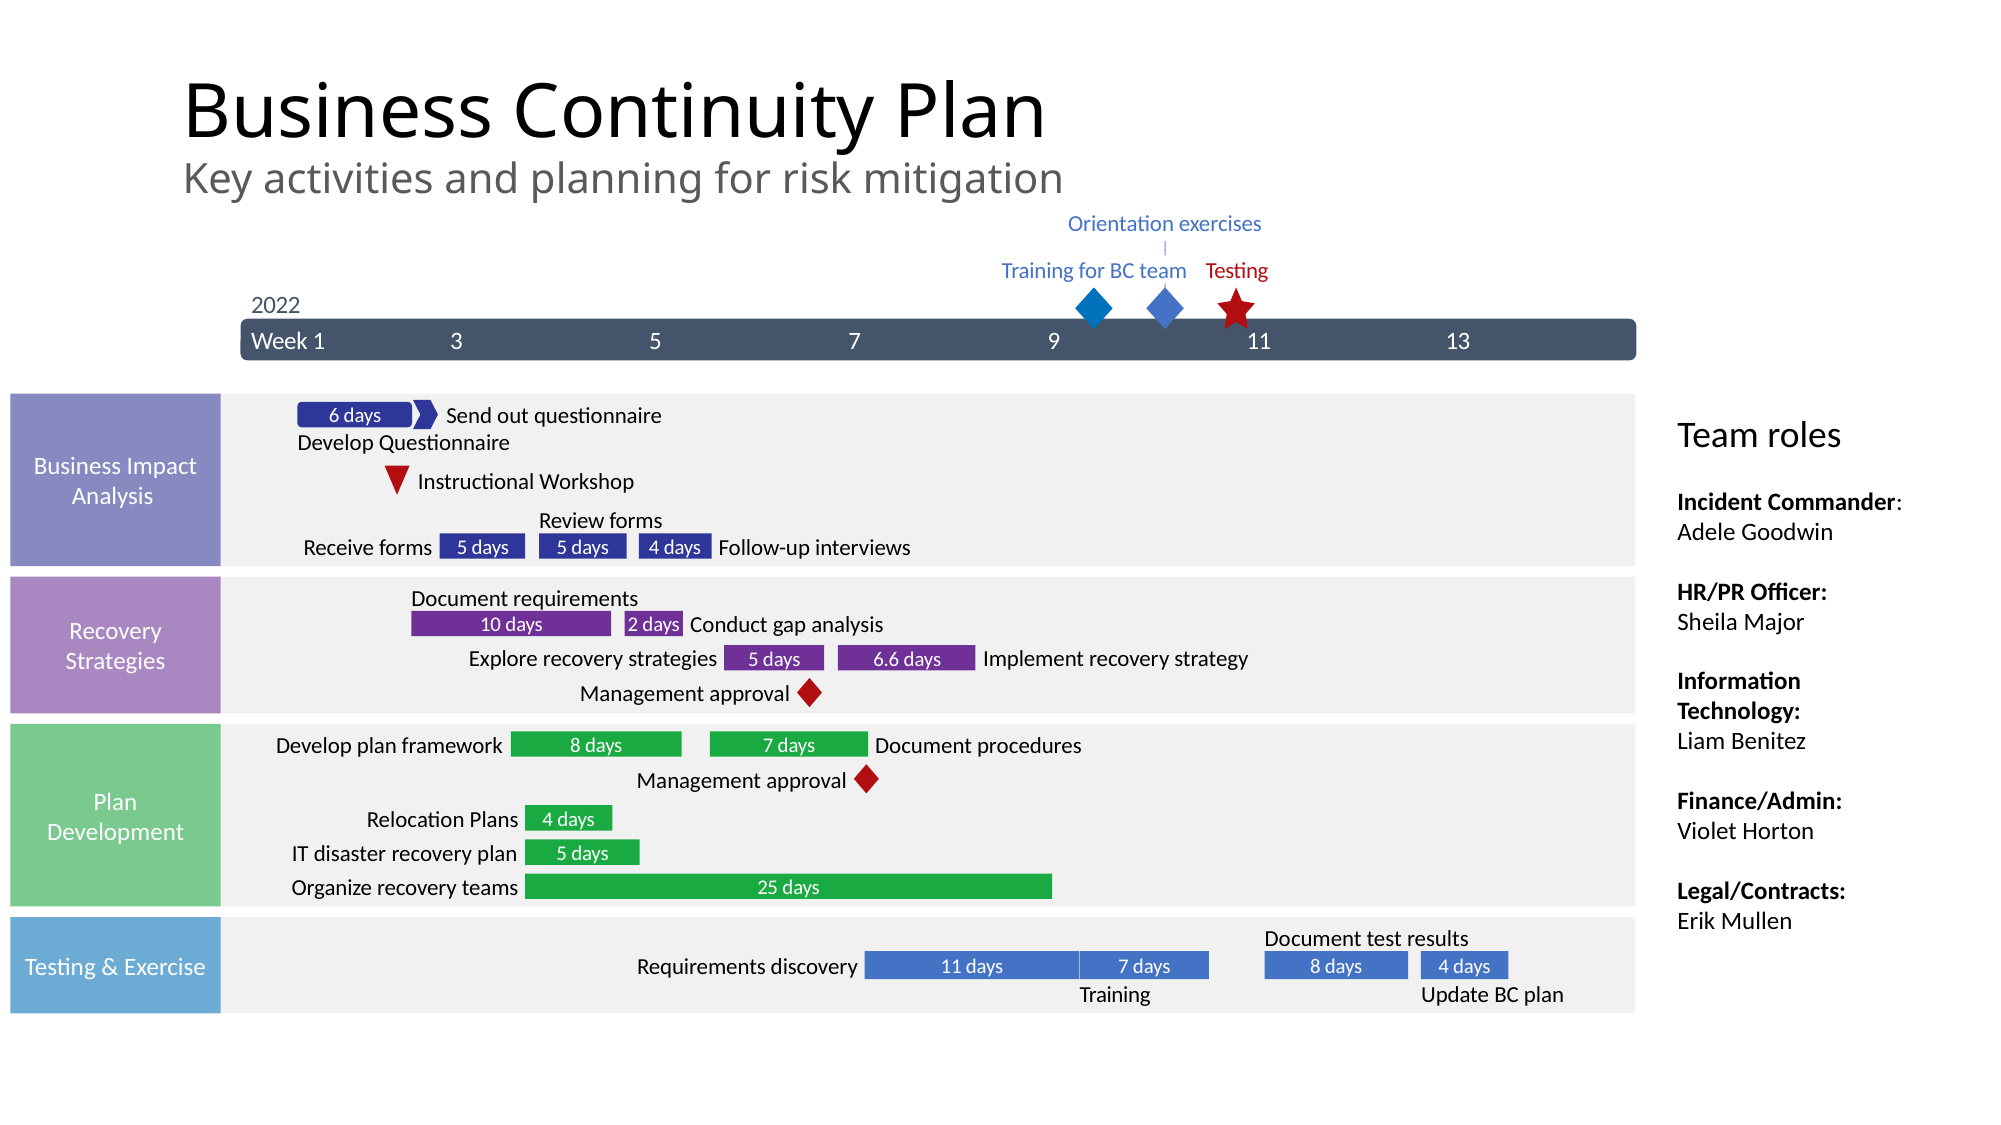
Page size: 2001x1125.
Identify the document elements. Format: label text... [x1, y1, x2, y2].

text_box 13 [1445, 324, 1471, 355]
text_box [524, 838, 641, 866]
text_box [1073, 285, 1115, 331]
text_box 9 [1047, 324, 1060, 355]
text_box 10 days [478, 611, 544, 636]
text_box IT disaster recovery plan [290, 838, 518, 866]
text_box [439, 532, 526, 560]
text_box 2022 [251, 288, 303, 319]
text_box Business Continuity Plan [167, 55, 1382, 161]
text_box [538, 532, 628, 560]
text_box [410, 610, 612, 637]
text_box [624, 610, 684, 637]
text_box [1144, 286, 1186, 331]
text_box 6.6 days [871, 645, 943, 671]
text_box [222, 916, 1636, 1014]
text_box [1264, 951, 1409, 980]
text_box 11 [1246, 324, 1272, 355]
text_box 5 days [455, 533, 510, 559]
text_box [9, 916, 222, 1014]
text_box Instructional Workshop [417, 466, 637, 494]
text_box Update BC plan [1420, 979, 1571, 1007]
text_box Testing [1203, 255, 1271, 284]
text_box 5 [649, 324, 662, 355]
text_box 3 [450, 324, 463, 355]
text_box [1215, 284, 1257, 332]
text_box [709, 730, 869, 758]
text_box Requirements discovery [633, 951, 859, 979]
text_box Orientation exercises [1067, 209, 1263, 237]
text_box [1420, 950, 1509, 979]
text_box 8 days [1308, 952, 1364, 978]
text_box [852, 762, 881, 795]
text_box 2 days [626, 610, 681, 636]
text_box 4 days [647, 533, 703, 559]
text_box 4 days [541, 805, 596, 831]
text_box Recovery Strategies [10, 614, 221, 676]
text_box [524, 873, 1053, 900]
text_box [222, 393, 1636, 567]
text_box 25 days [756, 873, 821, 899]
text_box 5 days [747, 645, 802, 671]
text_box 11 days [939, 952, 1004, 978]
text_box Testing & Exercise [10, 949, 221, 981]
text_box 7 days [1116, 952, 1172, 978]
text_box Document procedures [875, 730, 1088, 758]
text_box [510, 730, 683, 758]
text_box Business Impact Analysis [10, 449, 221, 511]
text_box 4 days [1437, 952, 1492, 978]
text_box [296, 400, 414, 427]
text_box 8 days [569, 731, 624, 757]
text_box Training for BC team [999, 255, 1190, 284]
text_box Team roles Incident Commander: Adele Goodwin HR/PR Officer: Sheila Major Information Technology: Liam Benitez Finance/Admin: Violet Horton Legal/Contracts: Erik Mullen [1662, 402, 1942, 942]
text_box Relocation Plans [364, 804, 519, 832]
text_box [9, 576, 222, 714]
text_box Receive forms [301, 532, 433, 560]
text_box [837, 644, 976, 671]
text_box 6 days [327, 401, 382, 427]
text_box [864, 950, 1079, 980]
text_box Conduct gap analysis [690, 609, 886, 638]
text_box Send out questionnaire [446, 400, 663, 429]
text_box [411, 398, 440, 427]
text_box [239, 317, 1638, 362]
text_box Document requirements [411, 582, 641, 611]
text_box Organize recovery teams [287, 872, 519, 901]
text_box Management approval [577, 678, 791, 707]
text_box [222, 576, 1636, 714]
text_box Week 1 [250, 324, 328, 355]
text_box [9, 723, 222, 907]
text_box [638, 532, 713, 560]
text_box Implement recovery strategy [983, 643, 1252, 672]
text_box Plan Development [10, 784, 221, 846]
text_box Develop Questionnaire [297, 427, 513, 456]
text_box 5 days [555, 839, 610, 865]
text_box [795, 676, 824, 709]
text_box [9, 393, 222, 567]
text_box Explore recovery strategies [465, 643, 718, 672]
text_box [524, 804, 613, 832]
text_box [723, 644, 825, 671]
text_box Review forms [539, 505, 667, 533]
text_box 7 days [761, 731, 816, 757]
text_box [383, 464, 412, 498]
text_box Document test results [1264, 923, 1471, 951]
text_box 7 [848, 324, 861, 355]
text_box Develop plan framework [273, 730, 503, 758]
text_box Key activities and planning for risk mitigation [167, 144, 1338, 209]
text_box Training [1079, 979, 1155, 1007]
text_box [222, 723, 1636, 907]
text_box Follow-up interviews [718, 532, 913, 560]
text_box Management approval [634, 765, 848, 793]
text_box [1079, 950, 1210, 980]
text_box 5 days [555, 533, 610, 559]
